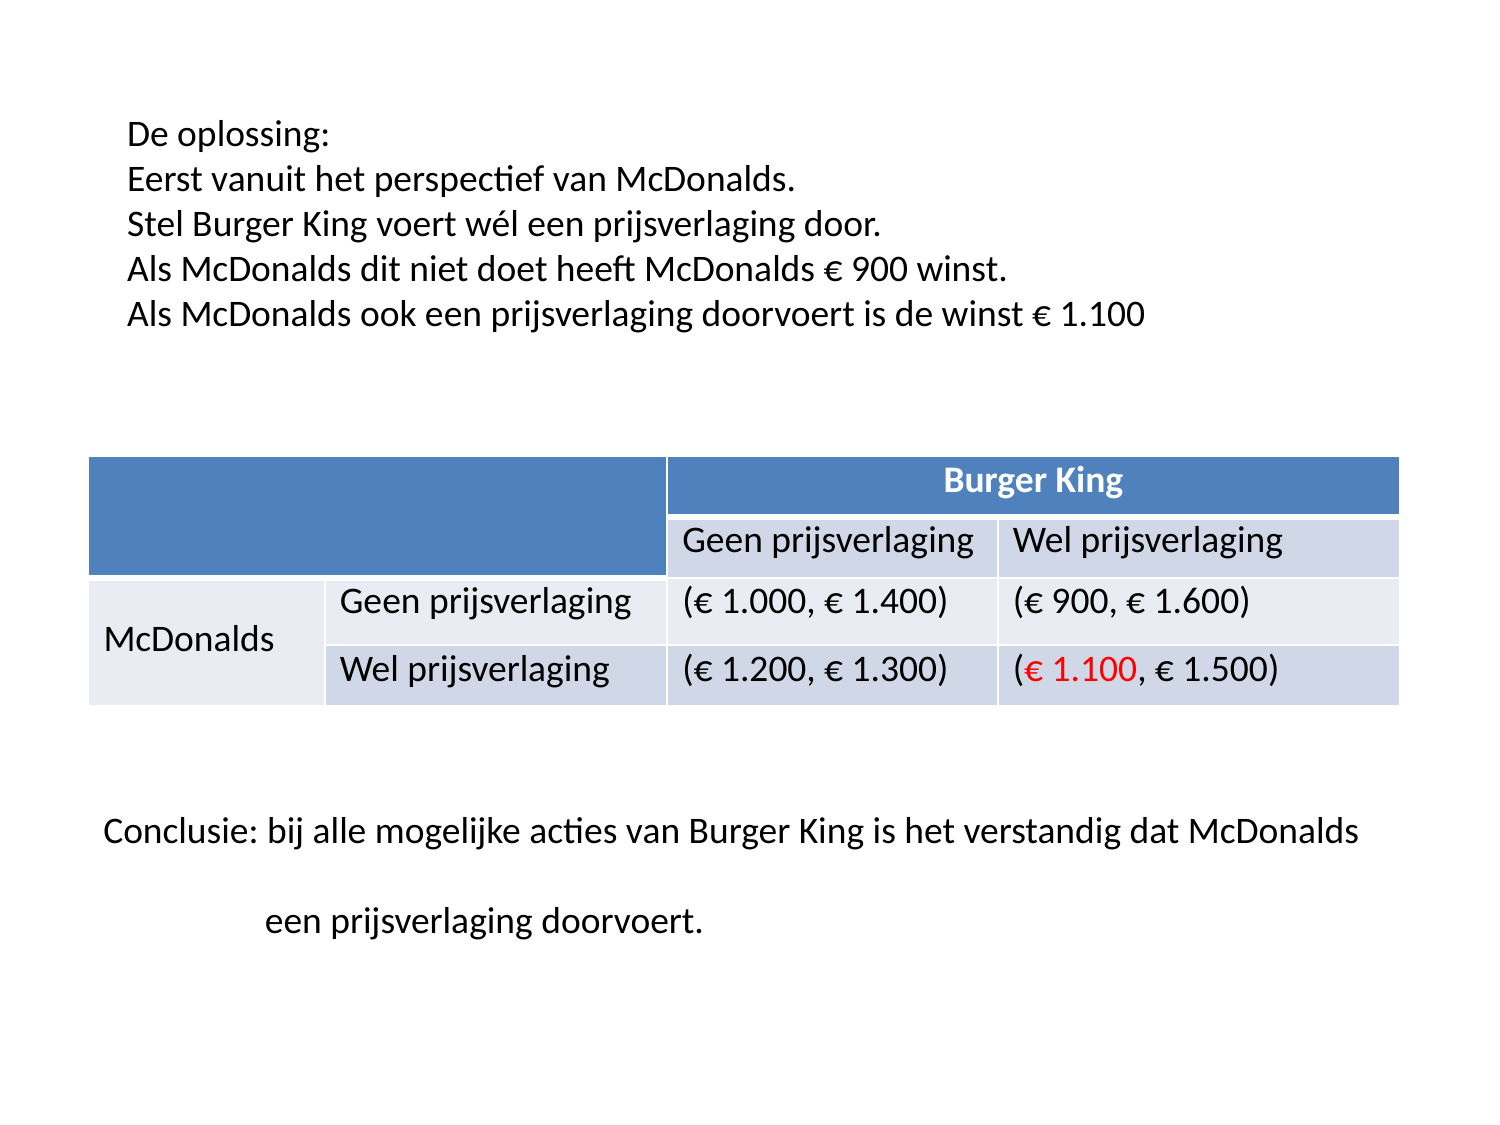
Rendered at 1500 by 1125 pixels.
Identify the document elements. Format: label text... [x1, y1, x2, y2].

table_header Burger King [668, 457, 1399, 514]
table_cell (€ 1.100, € 1.500) [999, 646, 1399, 705]
table_cell Wel prijsverlaging [999, 520, 1399, 577]
table_cell (€ 1.000, € 1.400) [668, 579, 997, 644]
text_box Conclusie: bij alle mogelijke acties van Burger King is het verstandig dat McDonalds een prijsverlaging doorvoert. [88, 798, 1400, 949]
table_header [89, 457, 666, 575]
table_cell McDonalds [89, 581, 324, 705]
text_box De oplossing: Eerst vanuit het perspectief van McDonalds. Stel Burger King voert wél een prijsverlaging door. Als McDonalds dit niet doet heeft McDonalds € 900 winst. Als McDonalds ook een prijsverlaging doorvoert is de winst € 1.100 [112, 101, 1306, 342]
table_cell Geen prijsverlaging [326, 581, 666, 644]
table_cell (€ 900, € 1.600) [999, 579, 1399, 644]
table_cell Geen prijsverlaging [668, 520, 997, 577]
table_cell (€ 1.200, € 1.300) [668, 646, 997, 705]
table_cell Wel prijsverlaging [326, 646, 666, 705]
